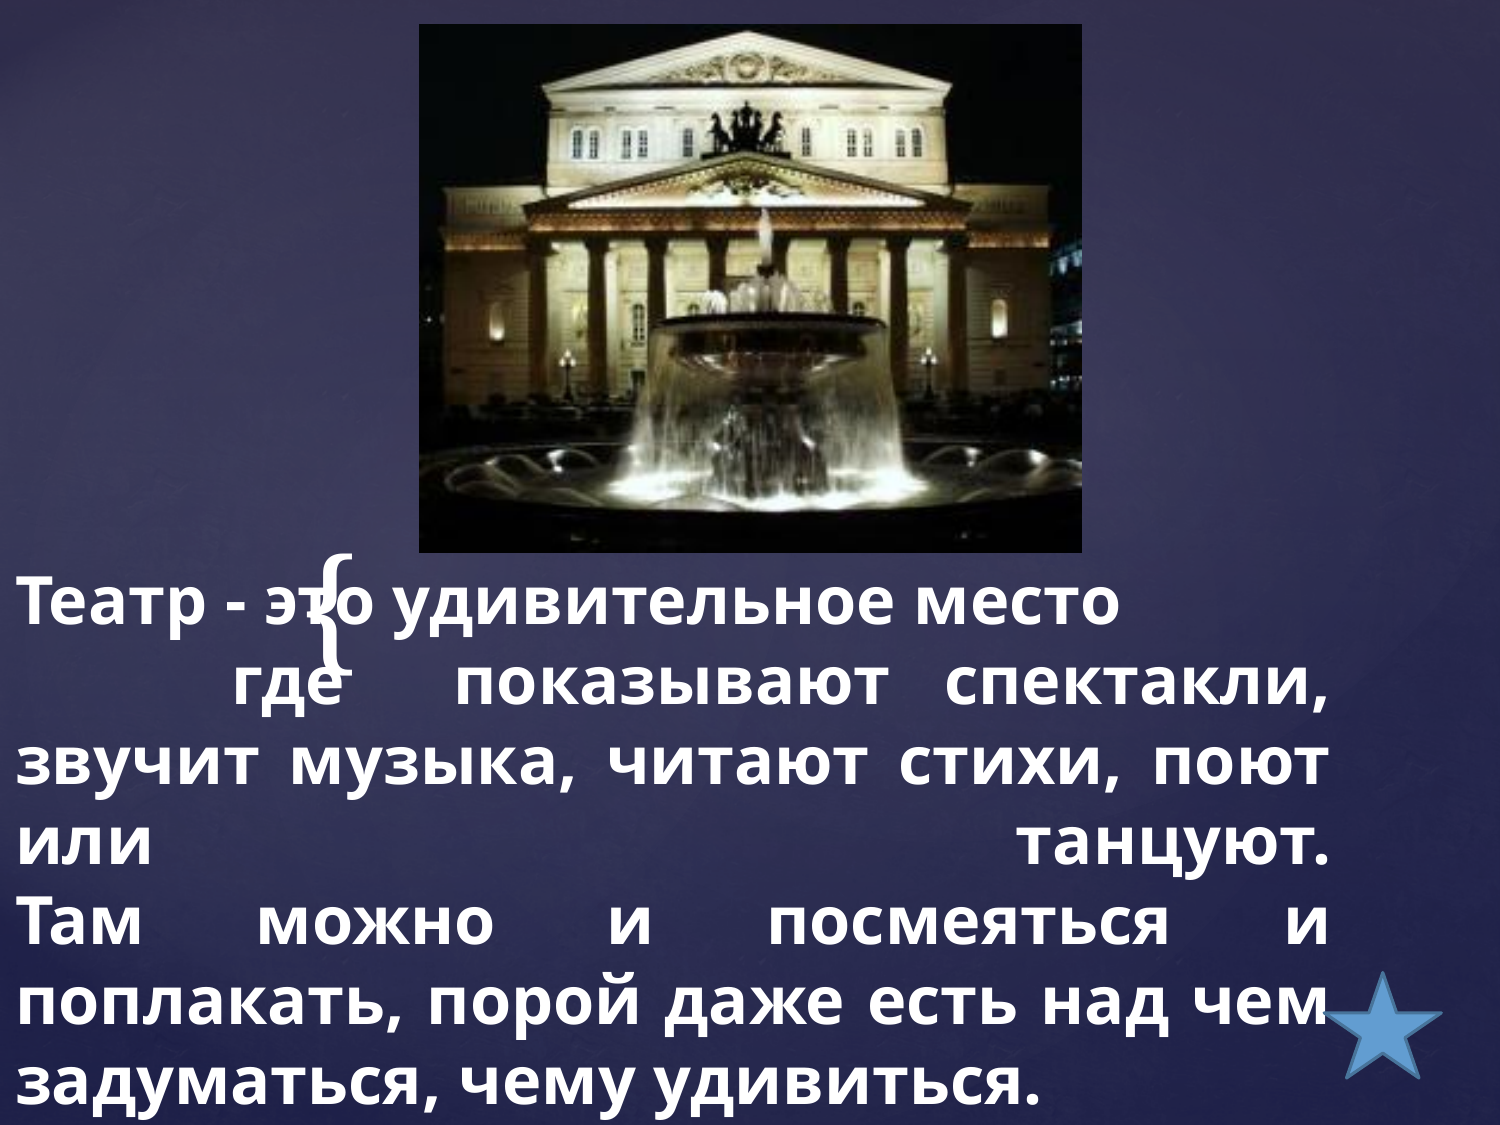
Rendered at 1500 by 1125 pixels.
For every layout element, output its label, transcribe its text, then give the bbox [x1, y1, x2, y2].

text_box [1322, 971, 1443, 1080]
title Театр - это удивительное место где показывают спектакли, звучит музыка, читают стихи, поют или танцуют. Там можно и посмеяться и поплакать, порой даже есть над чем задуматься, чему удивиться. [0, 533, 1347, 1125]
picture [418, 23, 1082, 553]
